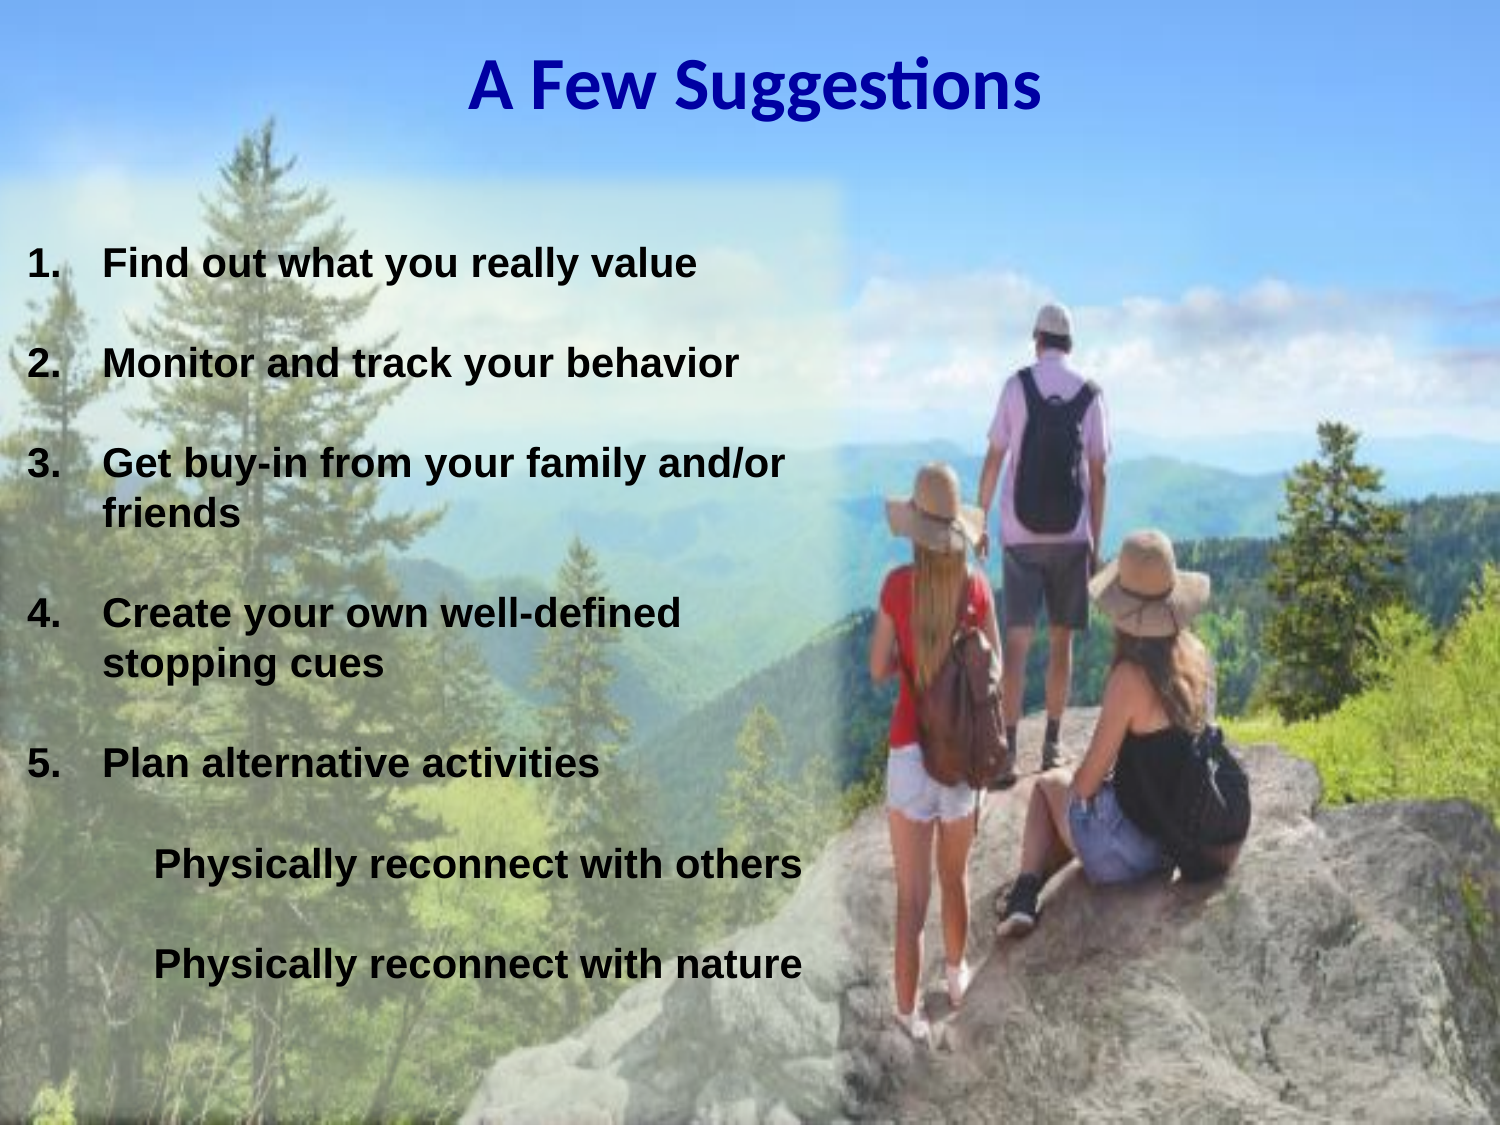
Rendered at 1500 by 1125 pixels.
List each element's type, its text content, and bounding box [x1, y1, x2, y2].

text_box [6, 195, 827, 1106]
text_box A Few Suggestions [25, 241, 809, 982]
text_box Find out what you really value Monitor and track your behavior Get buy-in from your family and/or friends Create your own well-defined stopping cues Plan alternative activities Physically reconnect with others Physically reconnect with nature [38, 254, 796, 969]
text_box [0, 164, 857, 1125]
text_box A Few Suggestions [453, 26, 1058, 132]
